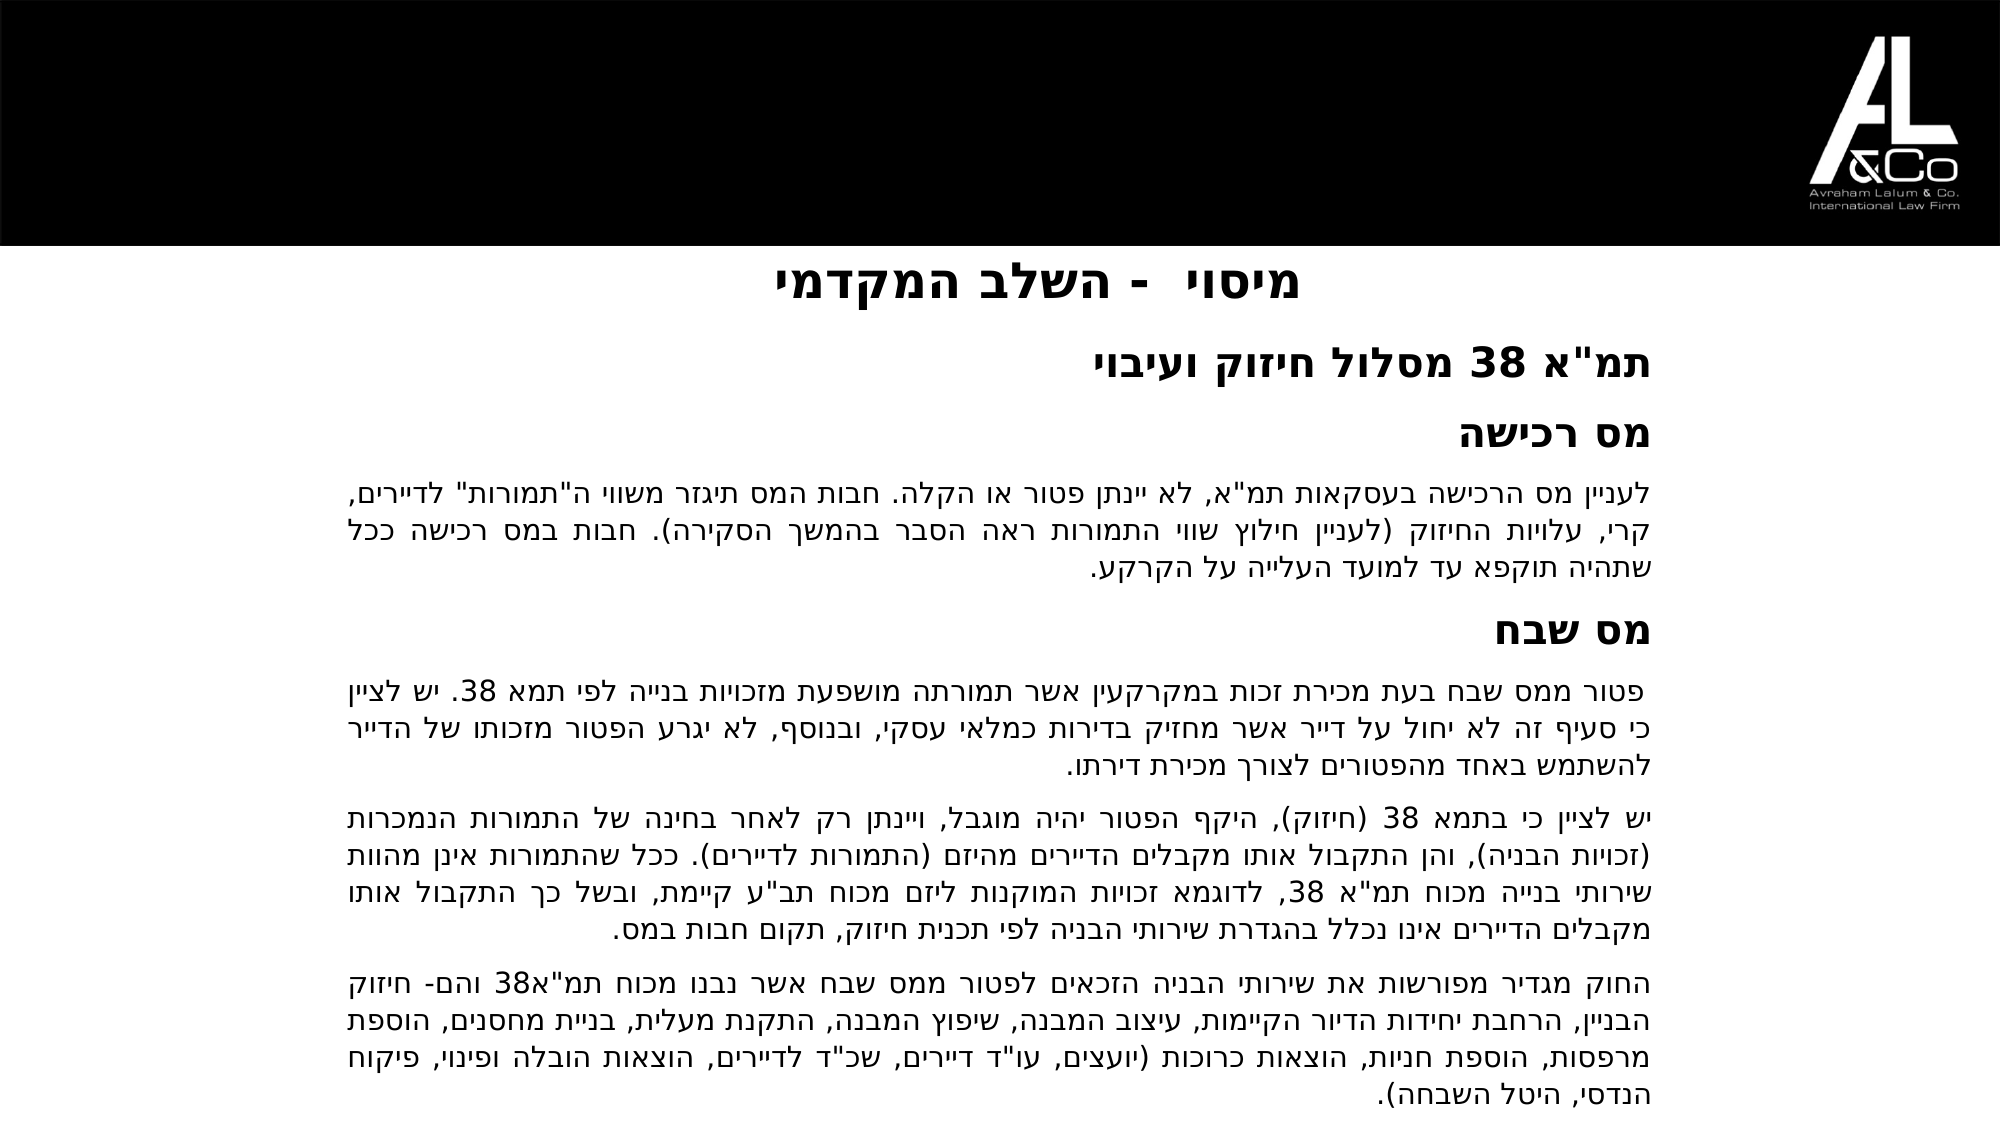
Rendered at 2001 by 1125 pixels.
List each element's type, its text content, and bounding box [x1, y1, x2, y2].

picture [0, 0, 2000, 246]
text_box תמ"א 38 מסלול חיזוק ועיבוי מס רכישה לעניין מס הרכישה בעסקאות תמ"א, לא יינתן פטור או הקלה. חבות המס תיגזר משווי ה"תמורות" לדיירים, קרי, עלויות החיזוק (לעניין חילוץ שווי התמורות ראה הסבר בהמשך הסקירה). חבות במס רכישה ככל שתהיה תוקפא עד למועד העלייה על הקרקע. מס שבח פטור ממס שבח בעת מכירת זכות במקרקעין אשר תמורתה מושפעת מזכויות בנייה לפי תמא 38. יש לציין כי סעיף זה לא יחול על דייר אשר מחזיק בדירות כמלאי עסקי, ובנוסף, לא יגרע הפטור מזכותו של הדייר להשתמש באחד מהפטורים לצורך מכירת דירתו. יש לציין כי בתמא 38 (חיזוק), היקף הפטור יהיה מוגבל, ויינתן רק לאחר בחינה של התמורות הנמכרות (זכויות הבניה), והן התקבול אותו מקבלים הדיירים מהיזם (התמורות לדיירים). ככל שהתמורות אינן מהוות שירותי בנייה מכוח תמ"א 38, לדוגמא זכויות המוקנות ליזם מכוח תב"ע קיימת, ובשל כך התקבול אותו מקבלים הדיירים אינו נכלל בהגדרת שירותי הבניה לפי תכנית חיזוק, תקום חבות במס. החוק מגדיר מפורשות את שירותי הבניה הזכאים לפטור ממס שבח אשר נבנו מכוח תמ"א38 והם- חיזוק הבניין, הרחבת יחידות הדיור הקיימות, עיצוב המבנה, שיפוץ המבנה, התקנת מעלית, בניית מחסנים, הוספת מרפסות, הוספת חניות, הוצאות כרוכות (יועצים, עו"ד דיירים, שכ"ד לדיירים, הוצאות הובלה ופינוי, פיקוח הנדסי, היטל השבחה). [332, 325, 1668, 1118]
text_box [161, 316, 1580, 994]
text_box מיסוי - השלב המקדמי [123, 246, 1954, 316]
